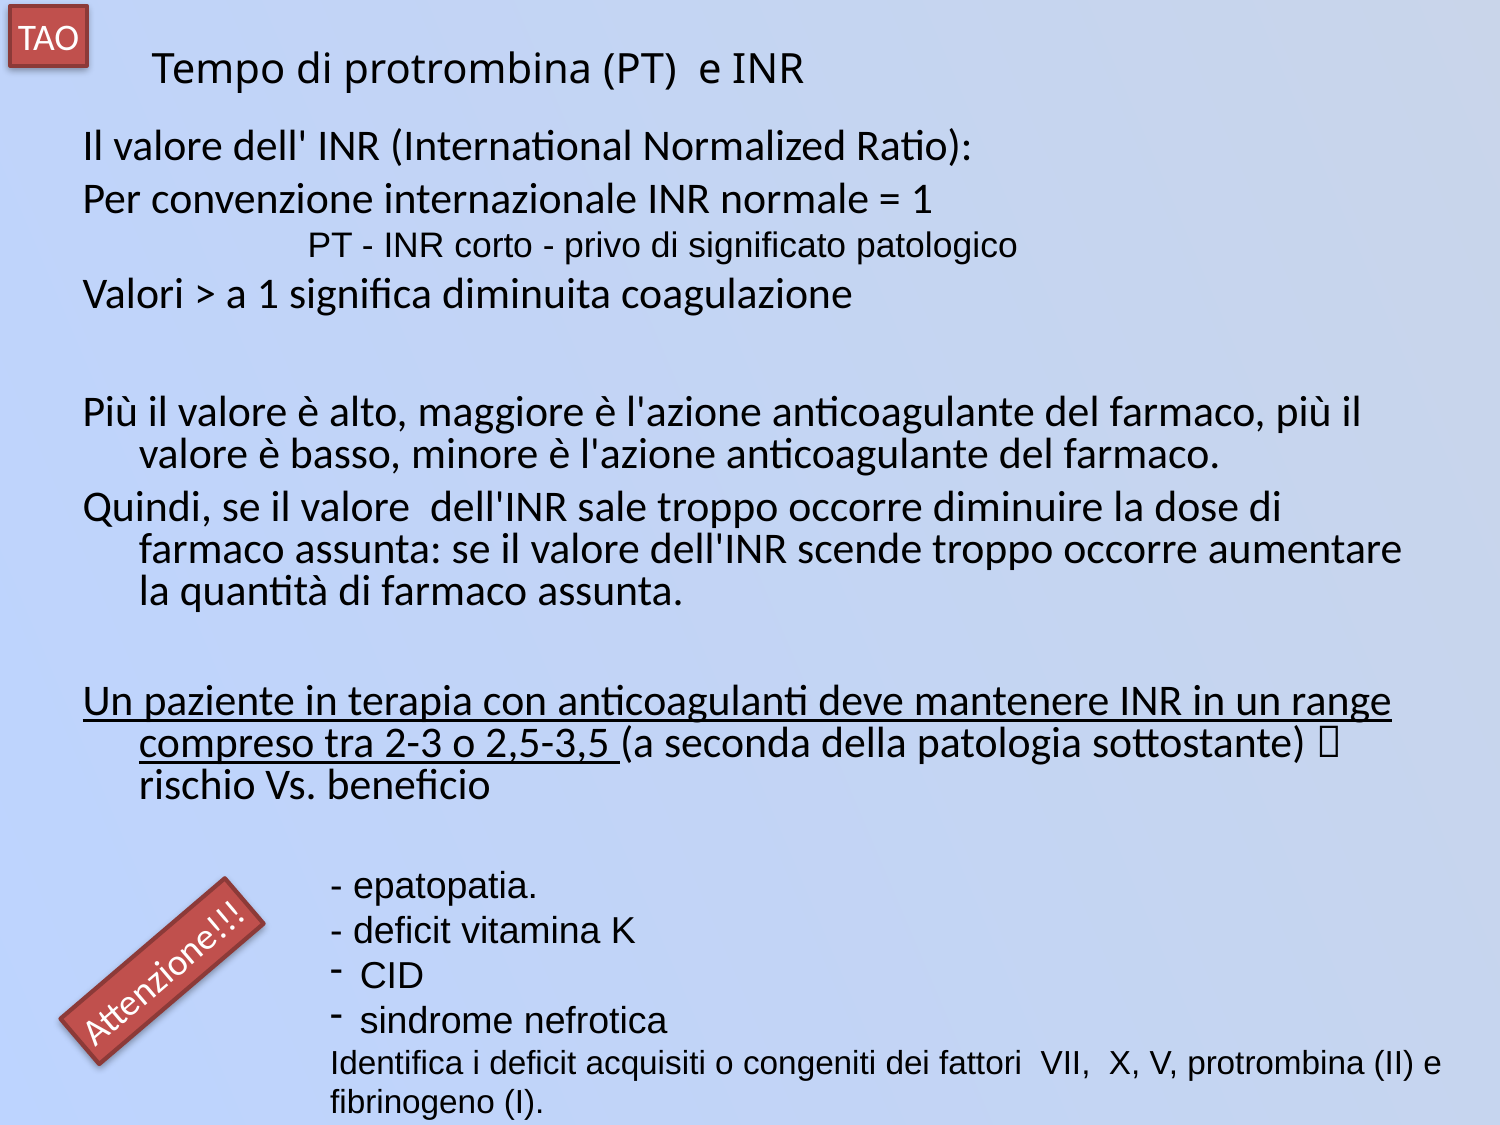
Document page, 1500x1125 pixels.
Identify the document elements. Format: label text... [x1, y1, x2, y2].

text_box Attenzione!!! [60, 878, 264, 1065]
list Il valore dell' INR (International Normalized Ratio): Per convenzione internazionale INR normale = 1 PT - INR corto - privo di significato patologico Valori > a 1 significa diminuita coagulazione Più il valore è alto, maggiore è l'azione anticoagulante del farmaco, più il valore è basso, minore è l'azione anticoagulante del farmaco. Quindi, se il valore dell'INR sale troppo occorre diminuire la dose di farmaco assunta: se il valore dell'INR scende troppo occorre aumentare la quantità di farmaco assunta. Un paziente in terapia con anticoagulanti deve mantenere INR in un range compreso tra 2-3 o 2,5-3,5 (a seconda della patologia sottostante)  rischio Vs. beneficio [74, 119, 1426, 863]
text_box - epatopatia. - deficit vitamina K CID sindrome nefrotica Identifica i deficit acquisiti o congeniti dei fattori VII, X, V, protrombina (II) e fibrinogeno (I). [322, 853, 1500, 1125]
text_box TAO [10, 5, 87, 66]
text_box Tempo di protrombina (PT) e INR [144, 34, 813, 100]
